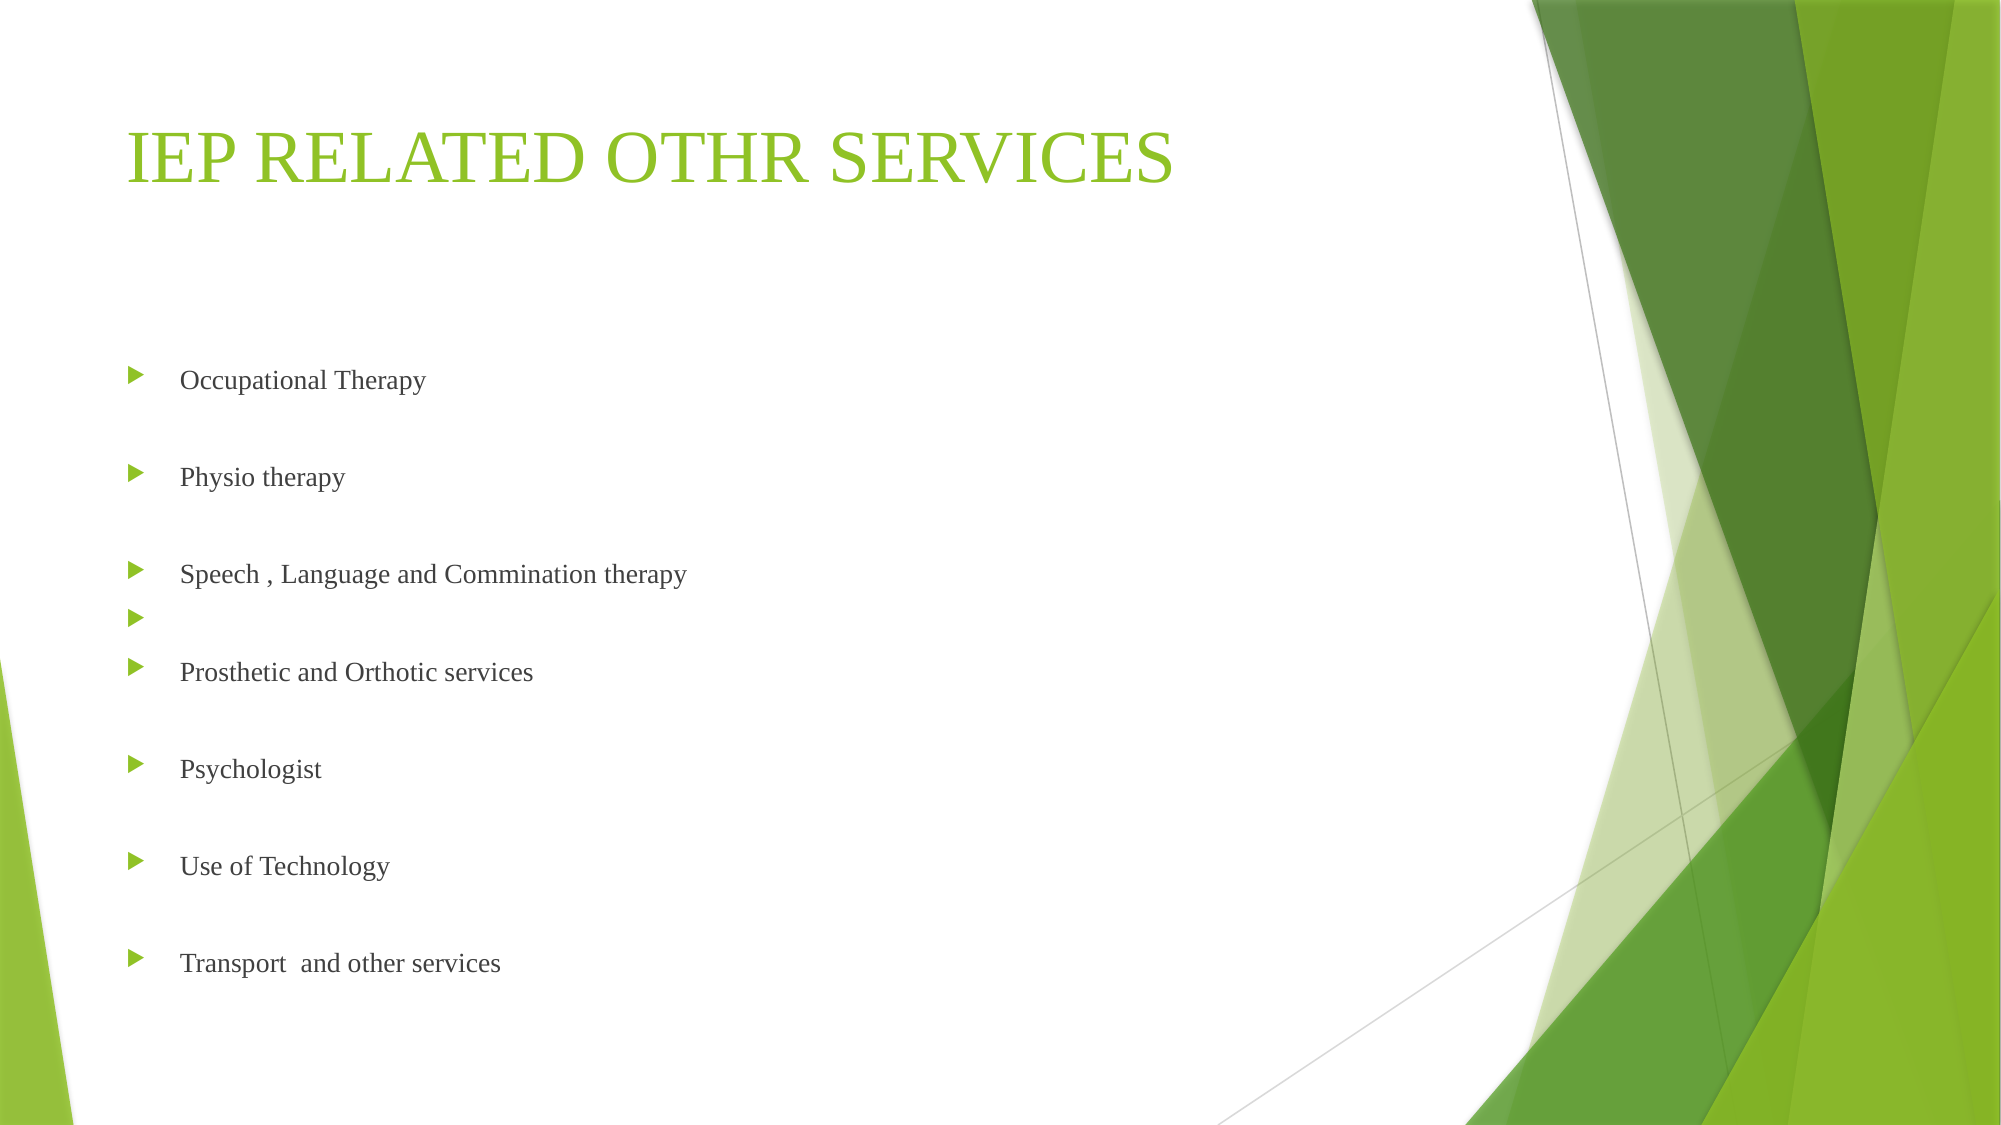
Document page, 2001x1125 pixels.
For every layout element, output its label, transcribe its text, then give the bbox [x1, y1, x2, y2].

list Occupational Therapy Physio therapy Speech , Language and Commination therapy Prosthetic and Orthotic services Psychologist Use of Technology Transport and other services [111, 354, 1522, 992]
title IEP RELATED OTHR SERVICES [111, 99, 1522, 317]
